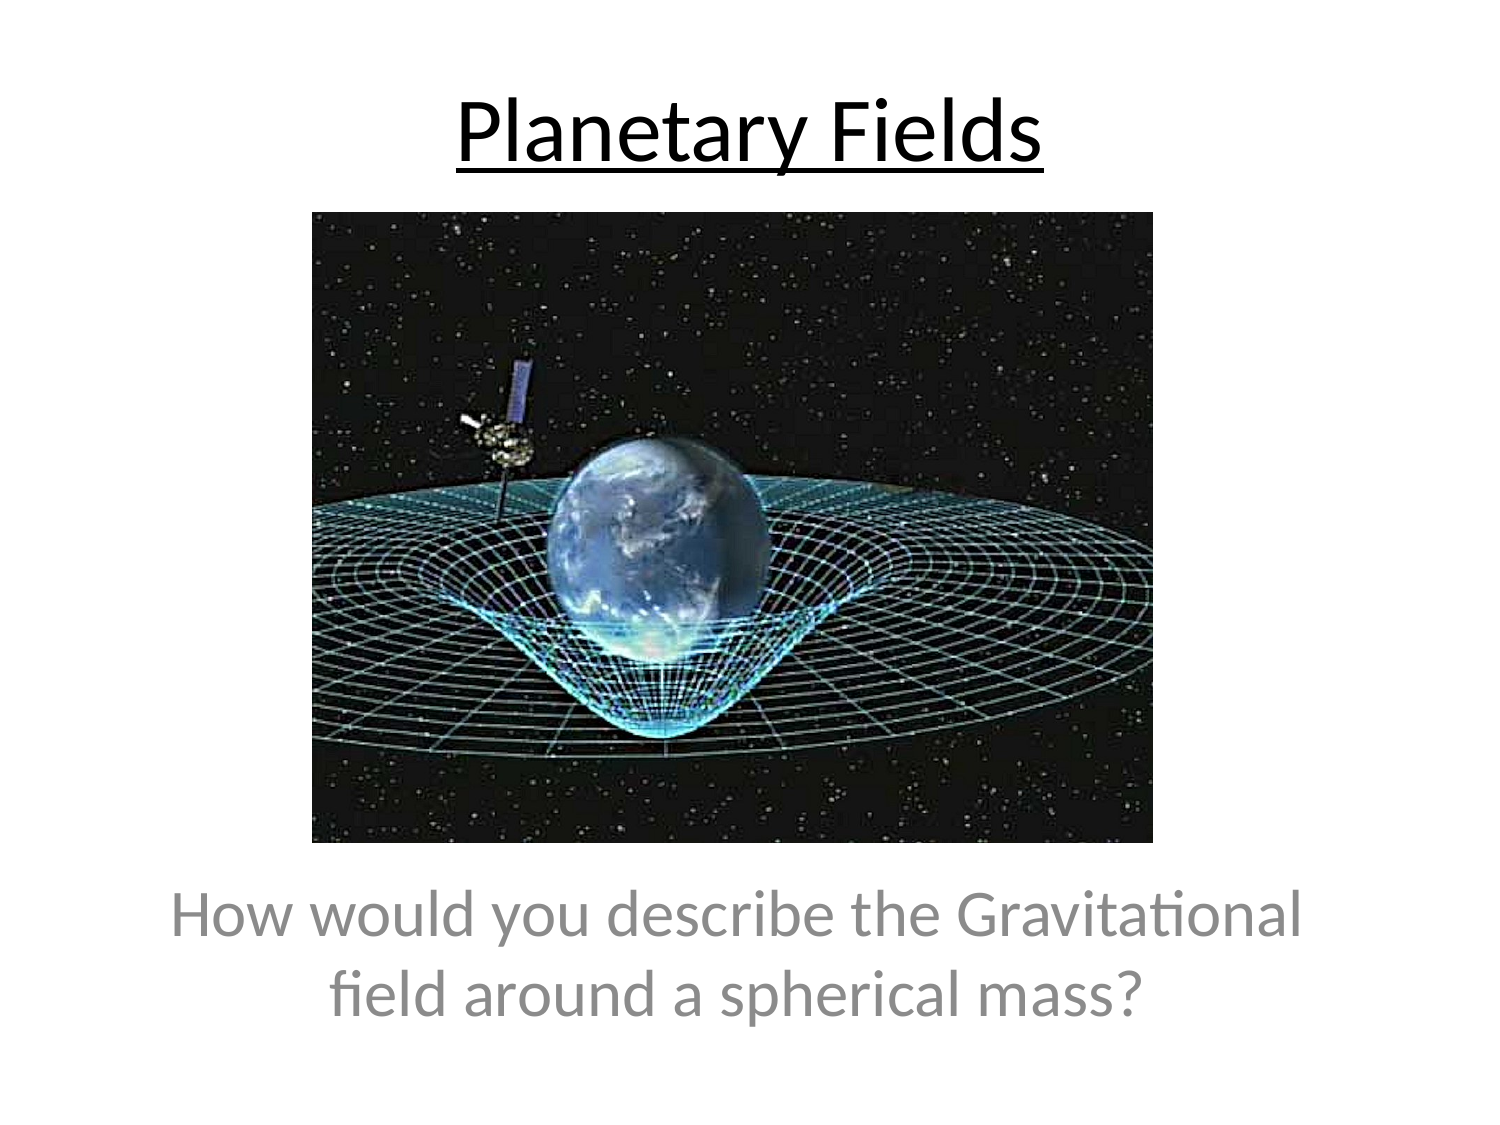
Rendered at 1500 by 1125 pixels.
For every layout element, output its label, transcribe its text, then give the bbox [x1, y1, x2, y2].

subtitle How would you describe the Gravitational field around a spherical mass? [99, 862, 1375, 1063]
picture [312, 212, 1153, 843]
title Planetary Fields [112, 37, 1388, 213]
